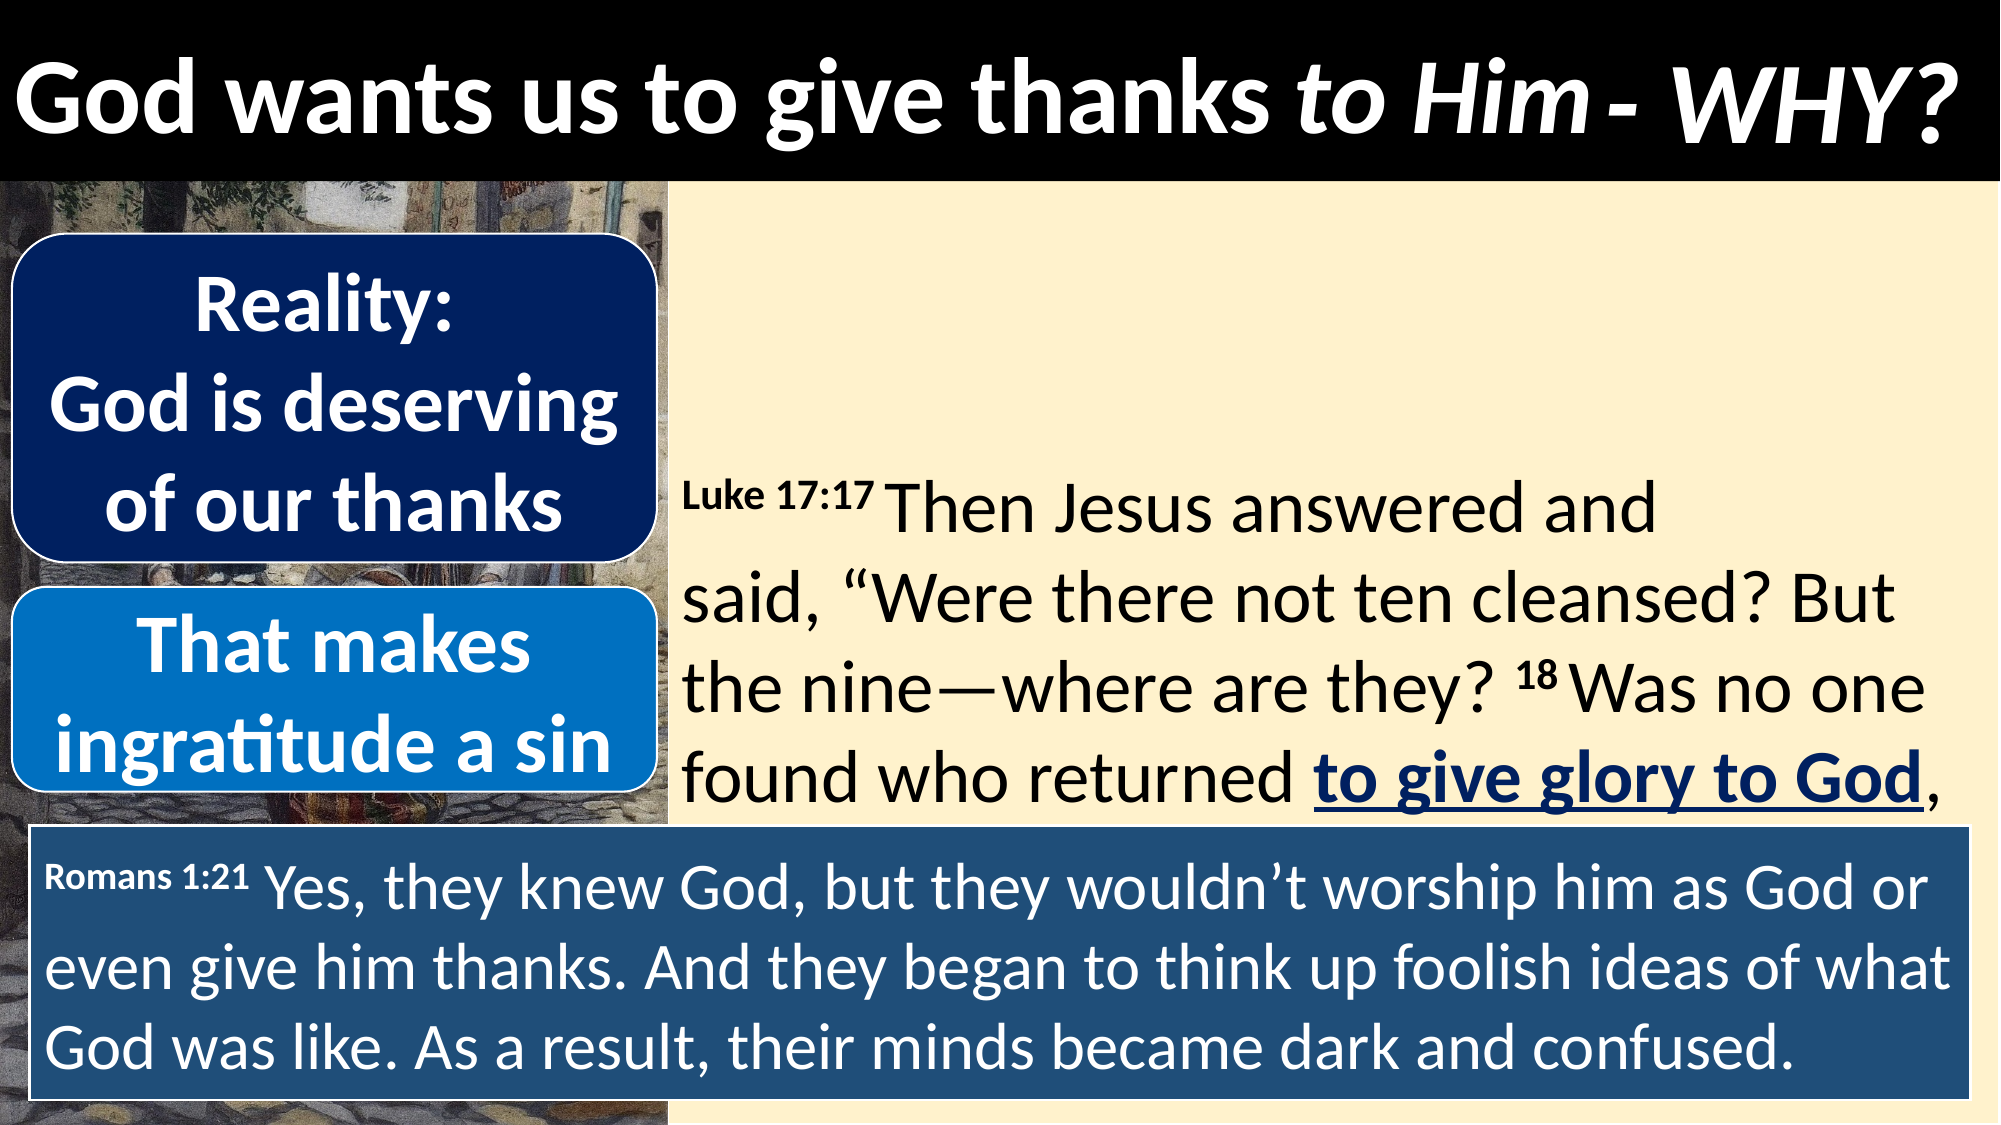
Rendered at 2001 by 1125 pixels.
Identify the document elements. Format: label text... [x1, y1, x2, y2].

text_box - WHY? [1581, 24, 1990, 169]
text_box to Him [1237, 23, 1650, 158]
text_box God wants us to give thanks [668, 0, 2000, 182]
text_box Romans 1:21 Yes, they knew God, but they wouldn’t worship him as God or even give him thanks. And they began to think up foolish ideas of what God was like. As a result, their minds became dark and confused. [668, 824, 1972, 1101]
picture [0, 0, 668, 1125]
text_box Luke 17:17 Then Jesus answered and said, “Were there not ten cleansed? But the nine—where are they? 18 Was no one found who returned to give glory to God, except this foreigner?” [668, 182, 2000, 1125]
